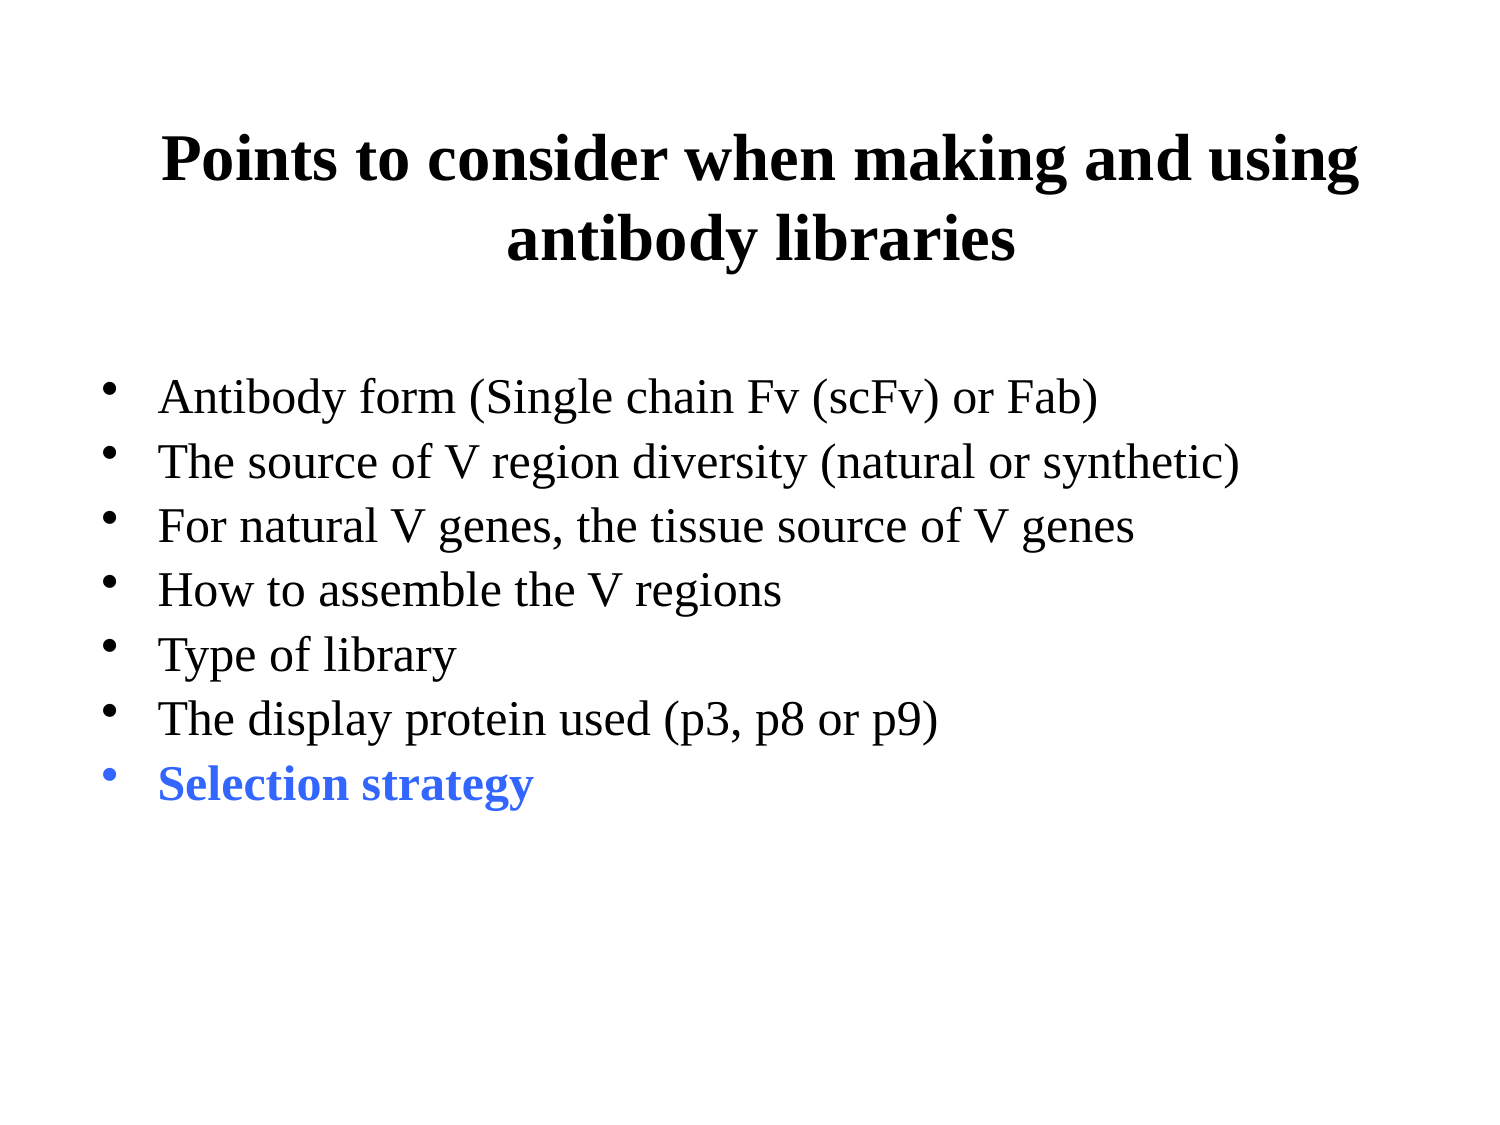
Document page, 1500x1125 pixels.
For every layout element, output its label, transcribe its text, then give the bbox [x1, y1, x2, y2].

title Points to consider when making and using antibody libraries [81, 99, 1442, 288]
list Antibody form (Single chain Fv (scFv) or Fab) The source of V region diversity (natural or synthetic) For natural V genes, the tissue source of V genes How to assemble the V regions Type of library The display protein used (p3, p8 or p9) Selection strategy [93, 362, 1370, 1039]
